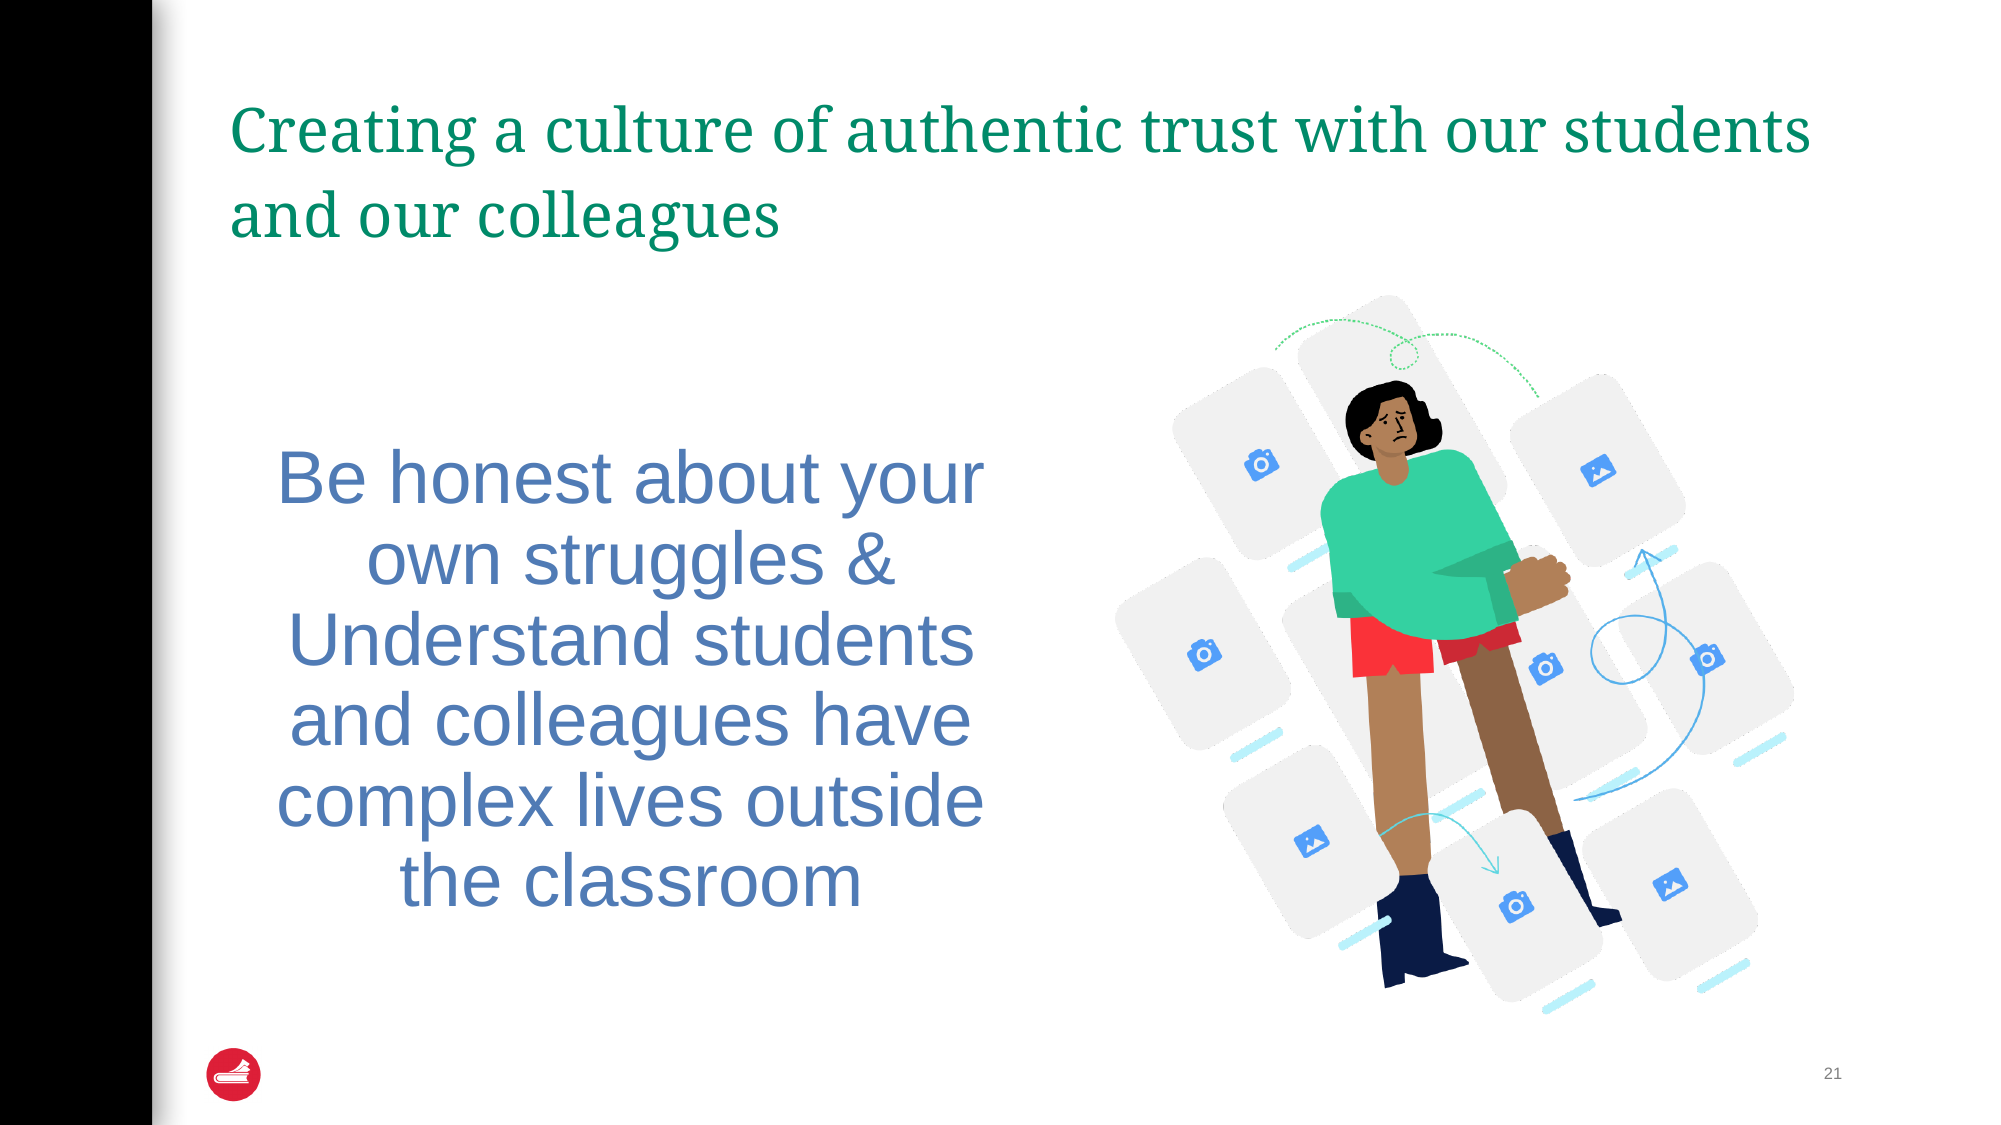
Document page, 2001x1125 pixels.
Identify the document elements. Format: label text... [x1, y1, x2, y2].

title Creating a culture of authentic trust with our students and our colleagues [209, 59, 1858, 278]
list Be honest about your own struggles & Understand students and colleagues have complex lives outside the classroom [209, 294, 1018, 1016]
slide_number 21 [1712, 1042, 1863, 1103]
picture [204, 1046, 262, 1103]
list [1112, 295, 1796, 1016]
